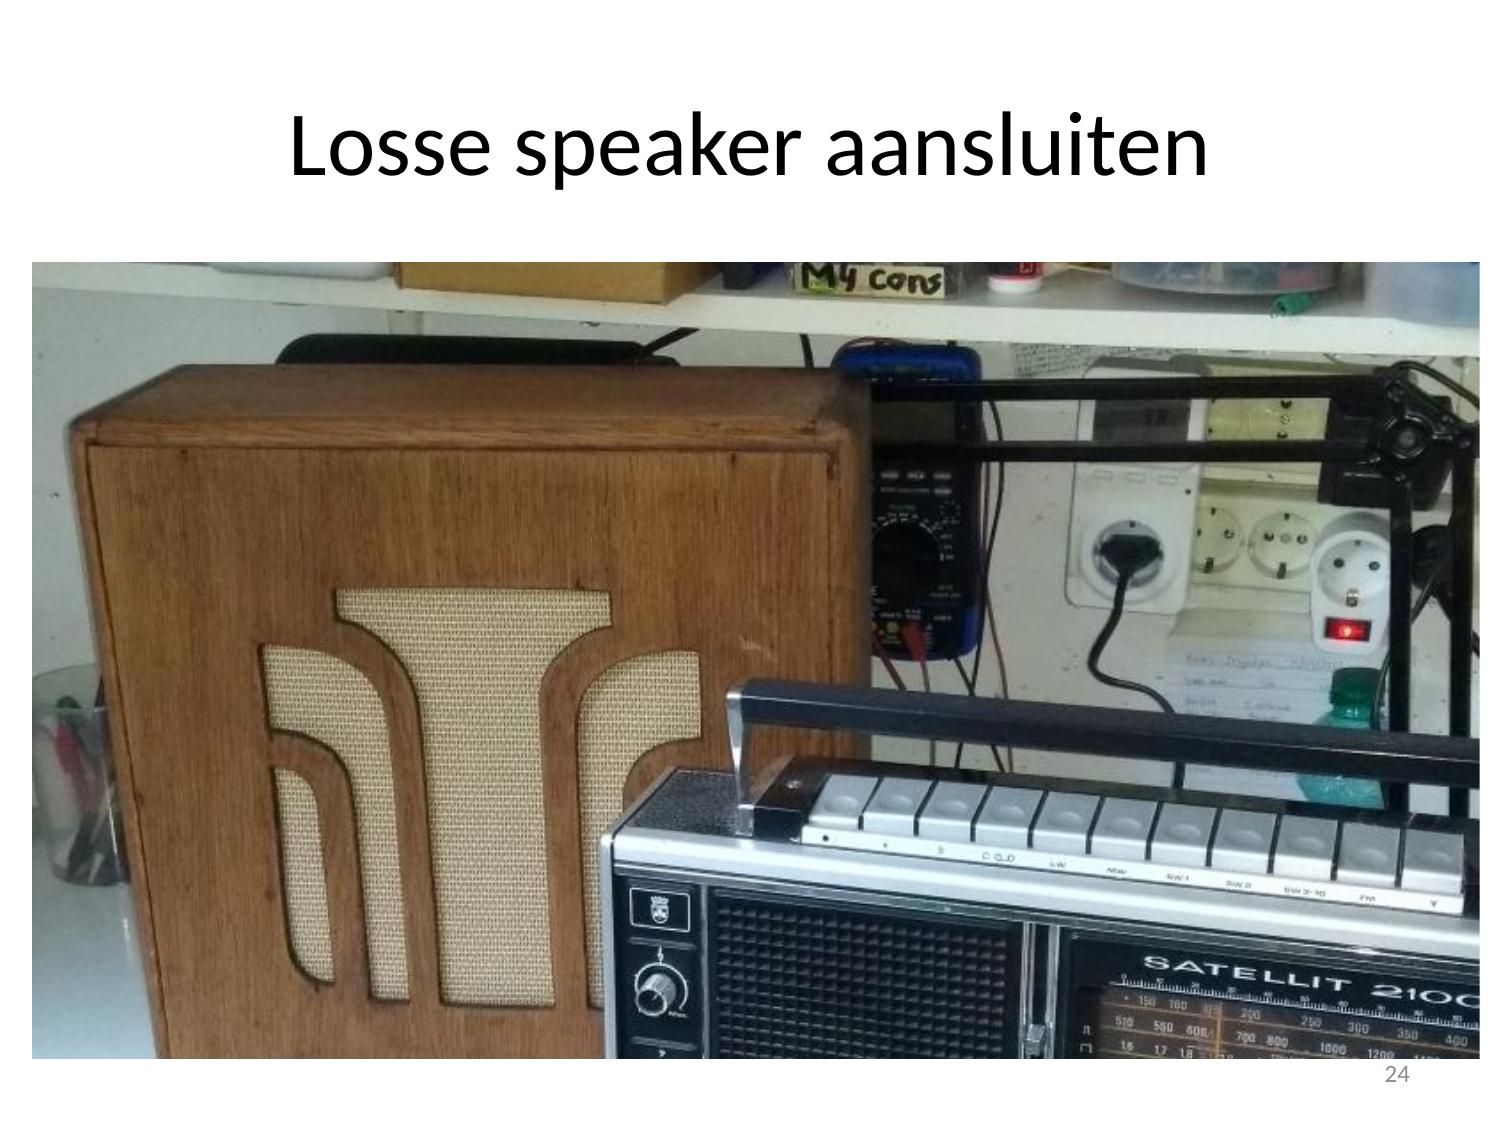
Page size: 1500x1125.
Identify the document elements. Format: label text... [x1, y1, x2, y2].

slide_number 24 [1074, 1067, 1425, 1103]
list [31, 262, 1480, 1059]
title Losse speaker aansluiten [75, 45, 1425, 233]
